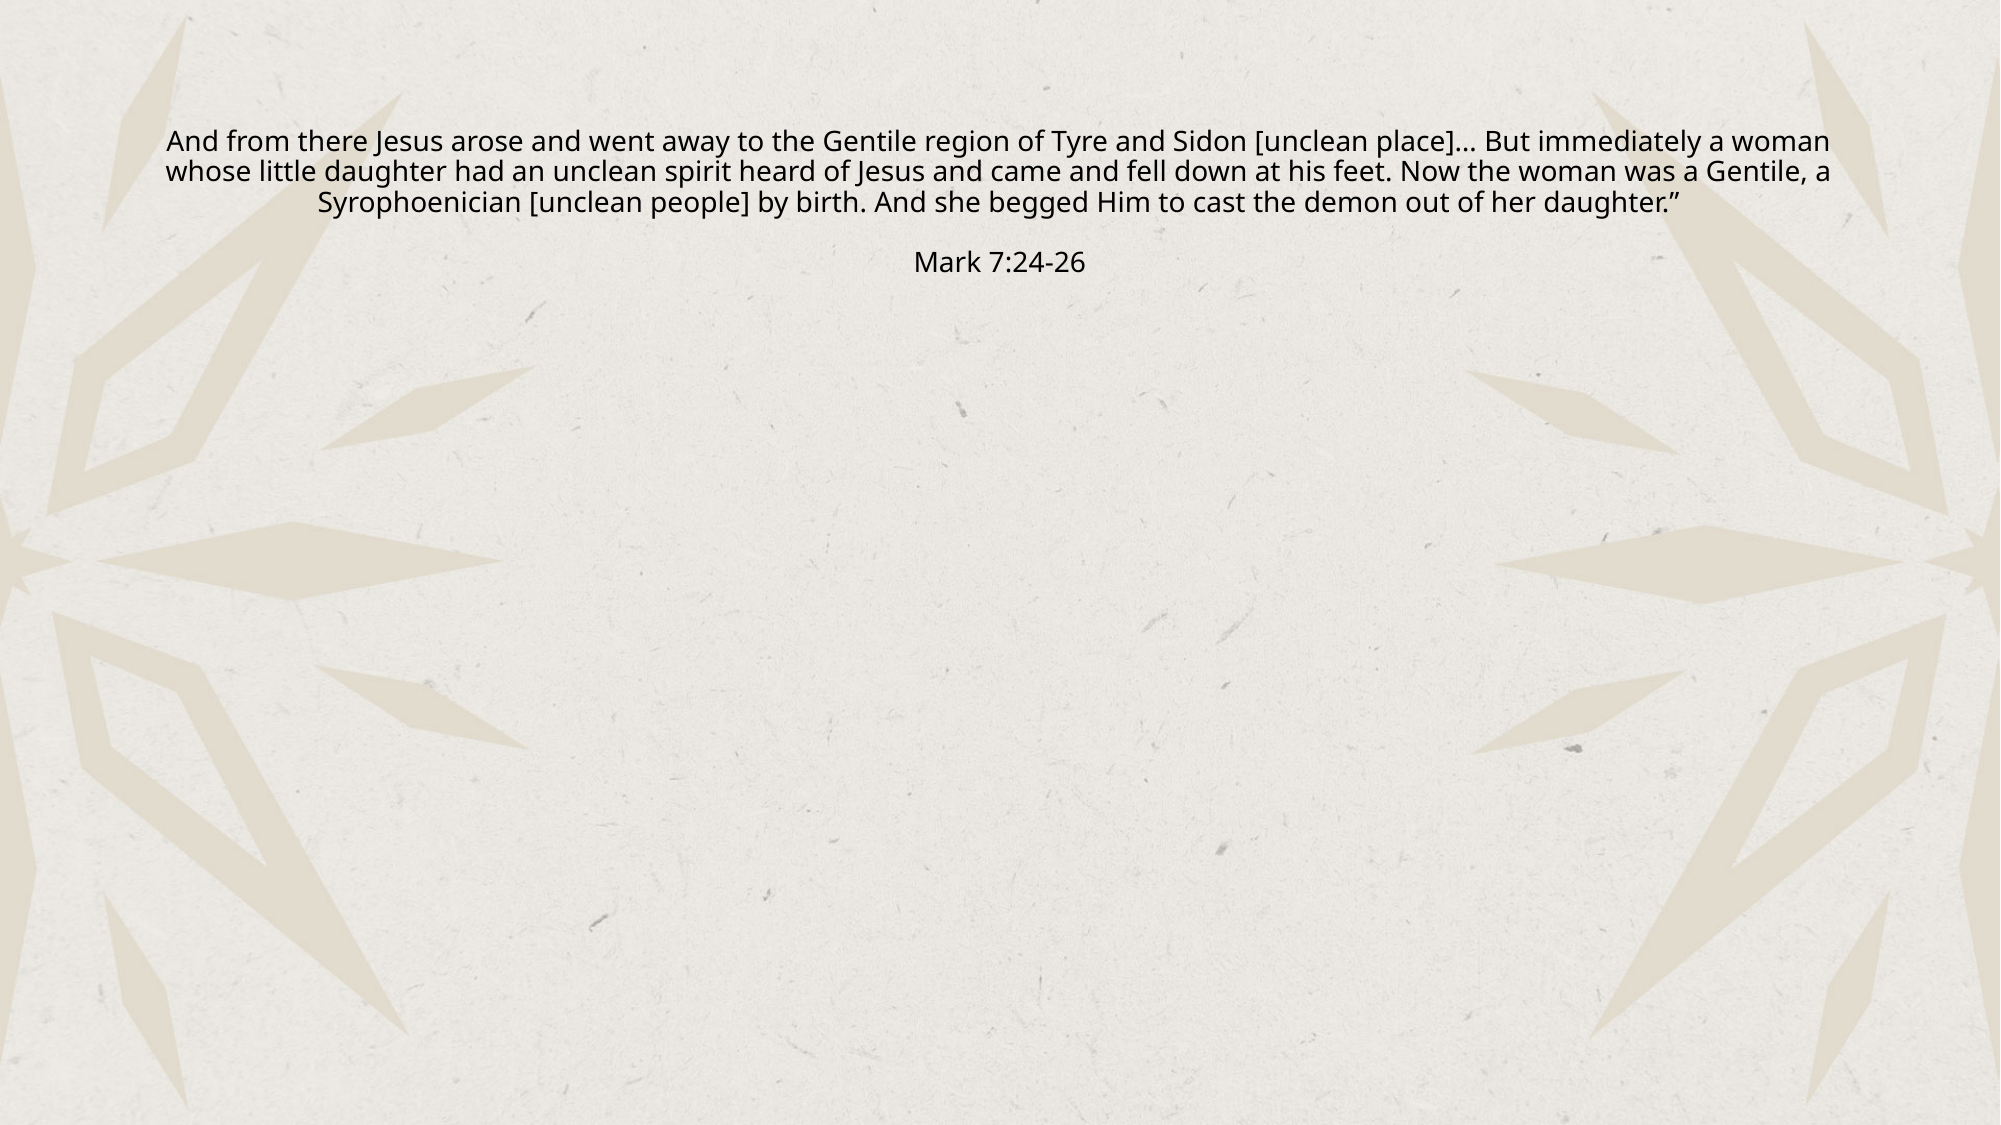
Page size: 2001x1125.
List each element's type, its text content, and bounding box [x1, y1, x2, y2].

picture [0, 0, 2001, 1125]
title And from there Jesus arose and went away to the Gentile region of Tyre and Sidon [unclean place]… But immediately a woman whose little daughter had an unclean spirit heard of Jesus and came and fell down at his feet. Now the woman was a Gentile, a Syrophoenician [unclean people] by birth. And she begged Him to cast the demon out of her daughter.” Mark 7:24-26 [137, 119, 1863, 337]
